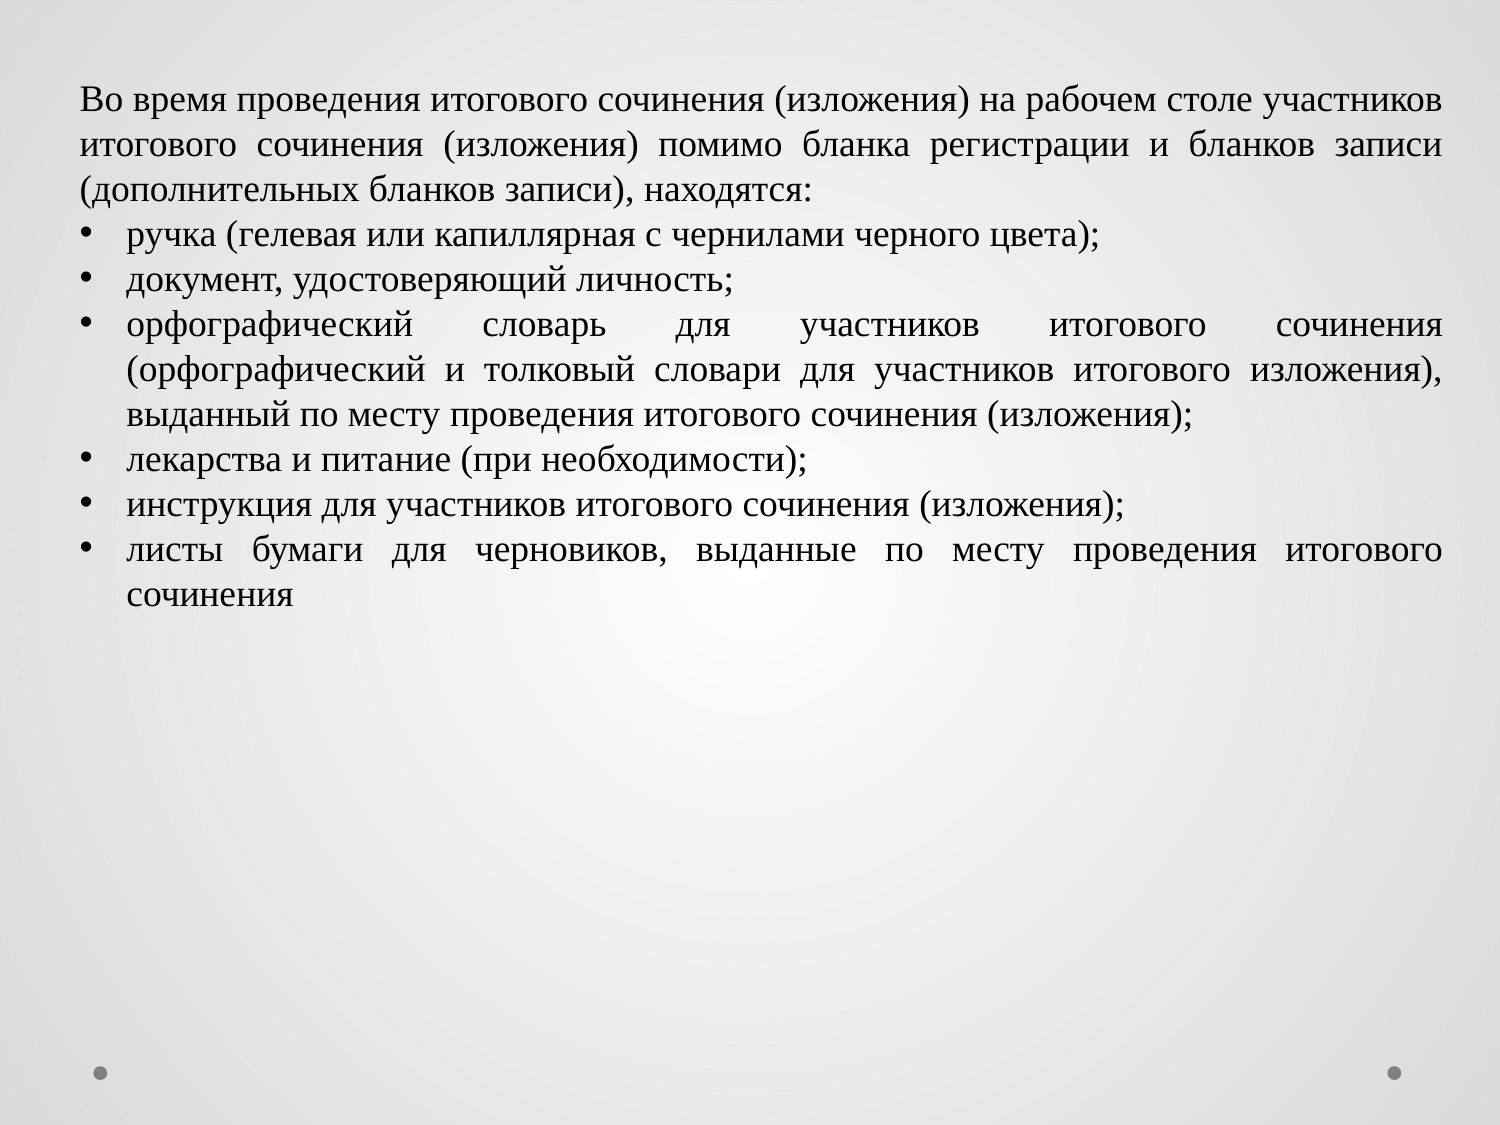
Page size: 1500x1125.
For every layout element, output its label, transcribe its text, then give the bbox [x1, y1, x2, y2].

text_box Во время проведения итогового сочинения (изложения) на рабочем столе участников итогового сочинения (изложения) помимо бланка регистрации и бланков записи (дополнительных бланков записи), находятся: ручка (гелевая или капиллярная с чернилами черного цвета); документ, удостоверяющий личность; орфографический словарь для участников итогового сочинения (орфографический и толковый словари для участников итогового изложения), выданный по месту проведения итогового сочинения (изложения); лекарства и питание (при необходимости); инструкция для участников итогового сочинения (изложения); листы бумаги для черновиков, выданные по месту проведения итогового сочинения [64, 66, 1459, 622]
